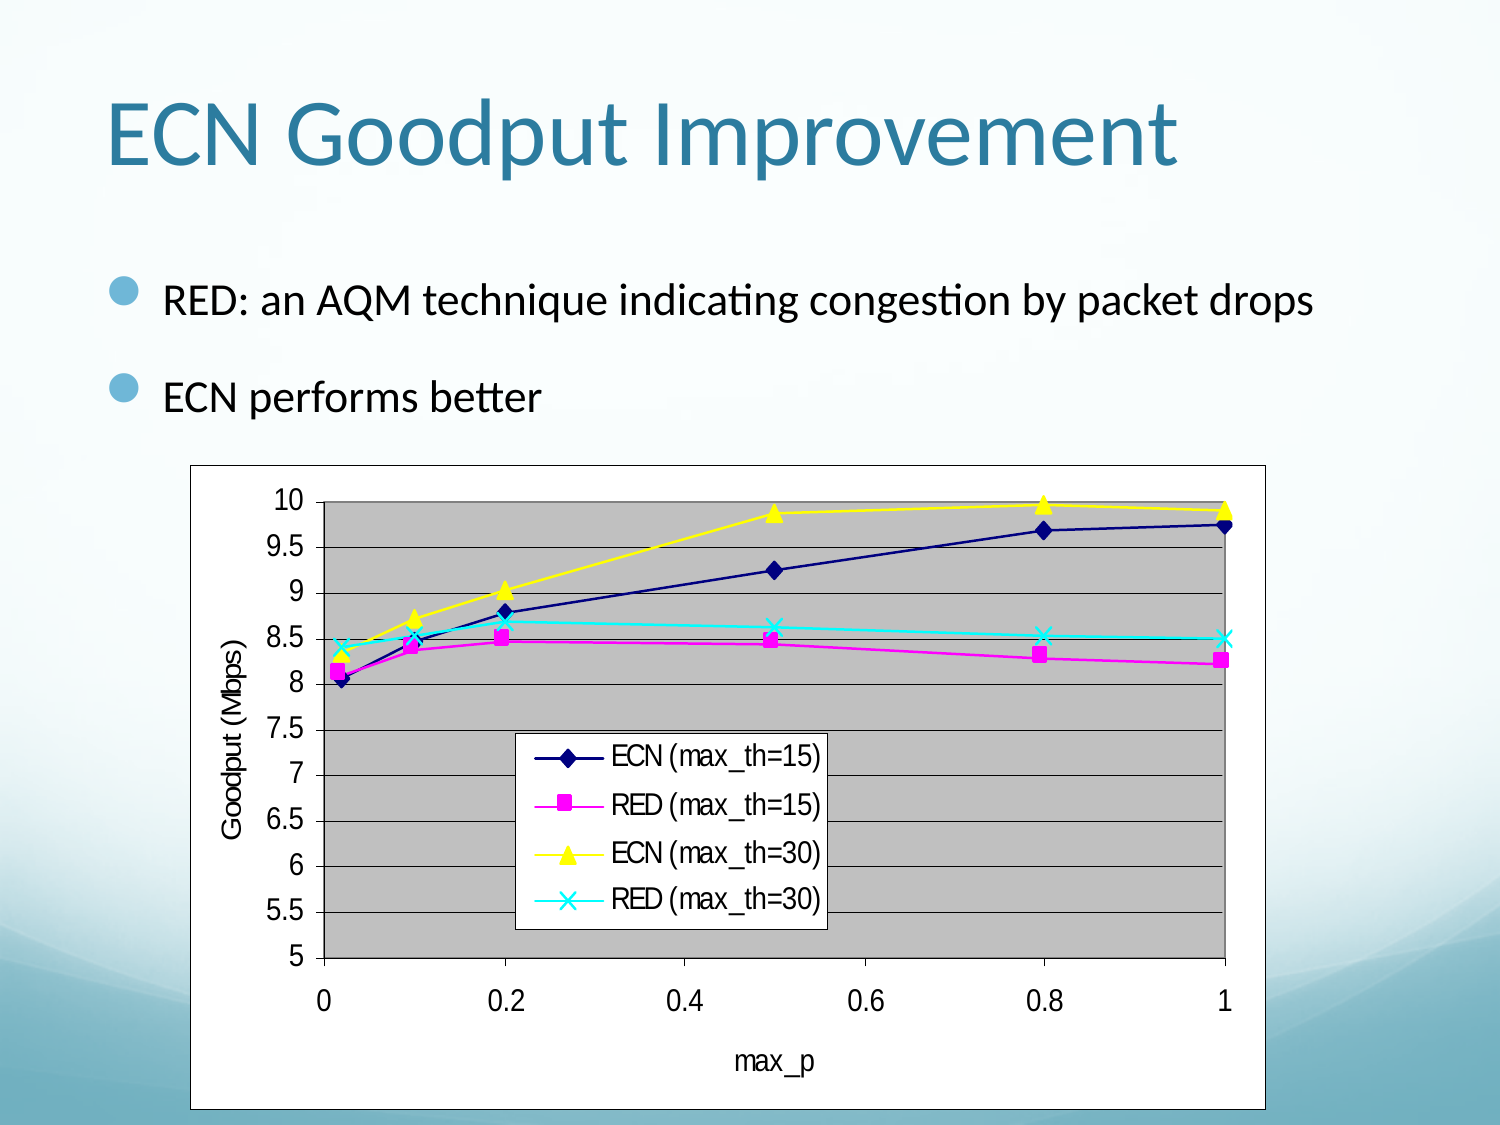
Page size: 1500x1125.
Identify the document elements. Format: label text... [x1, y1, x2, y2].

title ECN Goodput Improvement [90, 17, 1410, 237]
list RED: an AQM technique indicating congestion by packet drops ECN performs better [90, 262, 1410, 975]
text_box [179, 453, 1284, 1125]
text_box [112, 275, 1388, 988]
